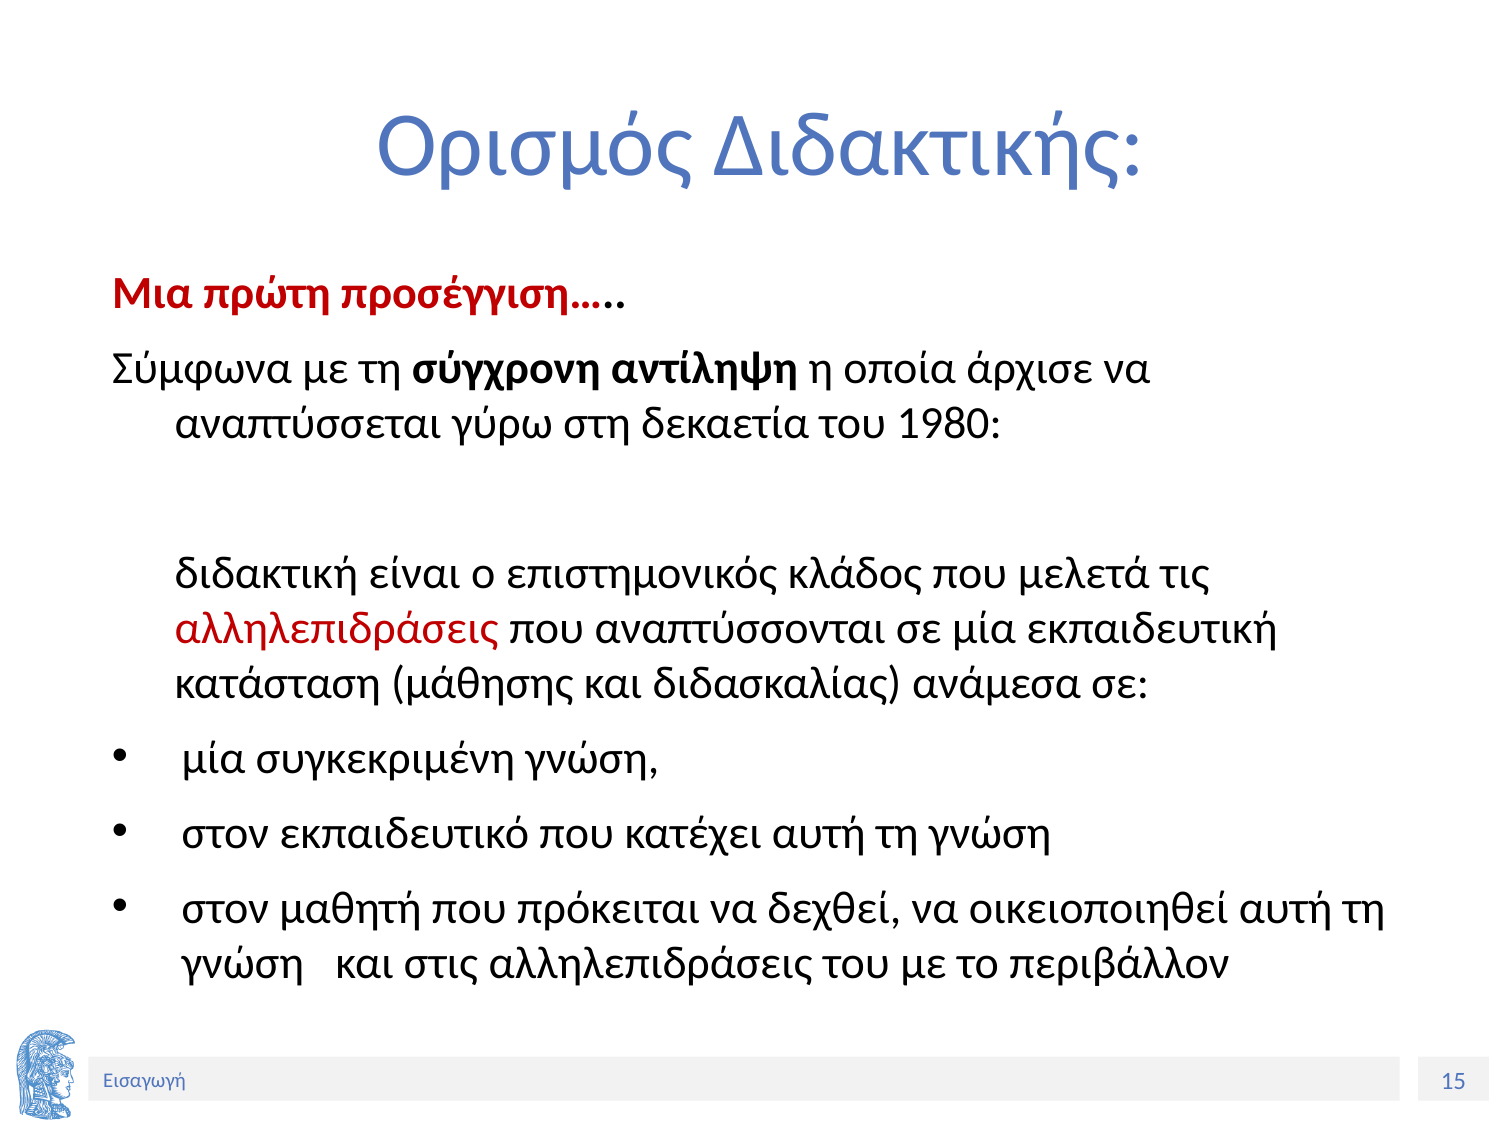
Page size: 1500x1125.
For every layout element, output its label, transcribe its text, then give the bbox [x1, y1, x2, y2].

title Ορισμός Διδακτικής: [75, 45, 1425, 233]
picture [9, 1026, 81, 1120]
list Μια πρώτη προσέγγιση….. Σύμφωνα με τη σύγχρονη αντίληψη η οποία άρχισε να αναπτύσσεται γύρω στη δεκαετία του 1980: διδακτική είναι ο επιστημονικός κλάδος που μελετά τις αλληλεπιδράσεις που αναπτύσσονται σε μία εκπαιδευτική κατάσταση (μάθησης και διδασκαλίας) ανάμεσα σε: μία συγκεκριμένη γνώση, στον εκπαιδευτικό που κατέχει αυτή τη γνώση στον μαθητή που πρόκειται να δεχθεί, να οικειοποιηθεί αυτή τη γνώση και στις αλληλεπιδράσεις του με το περιβάλλον [76, 255, 1427, 998]
